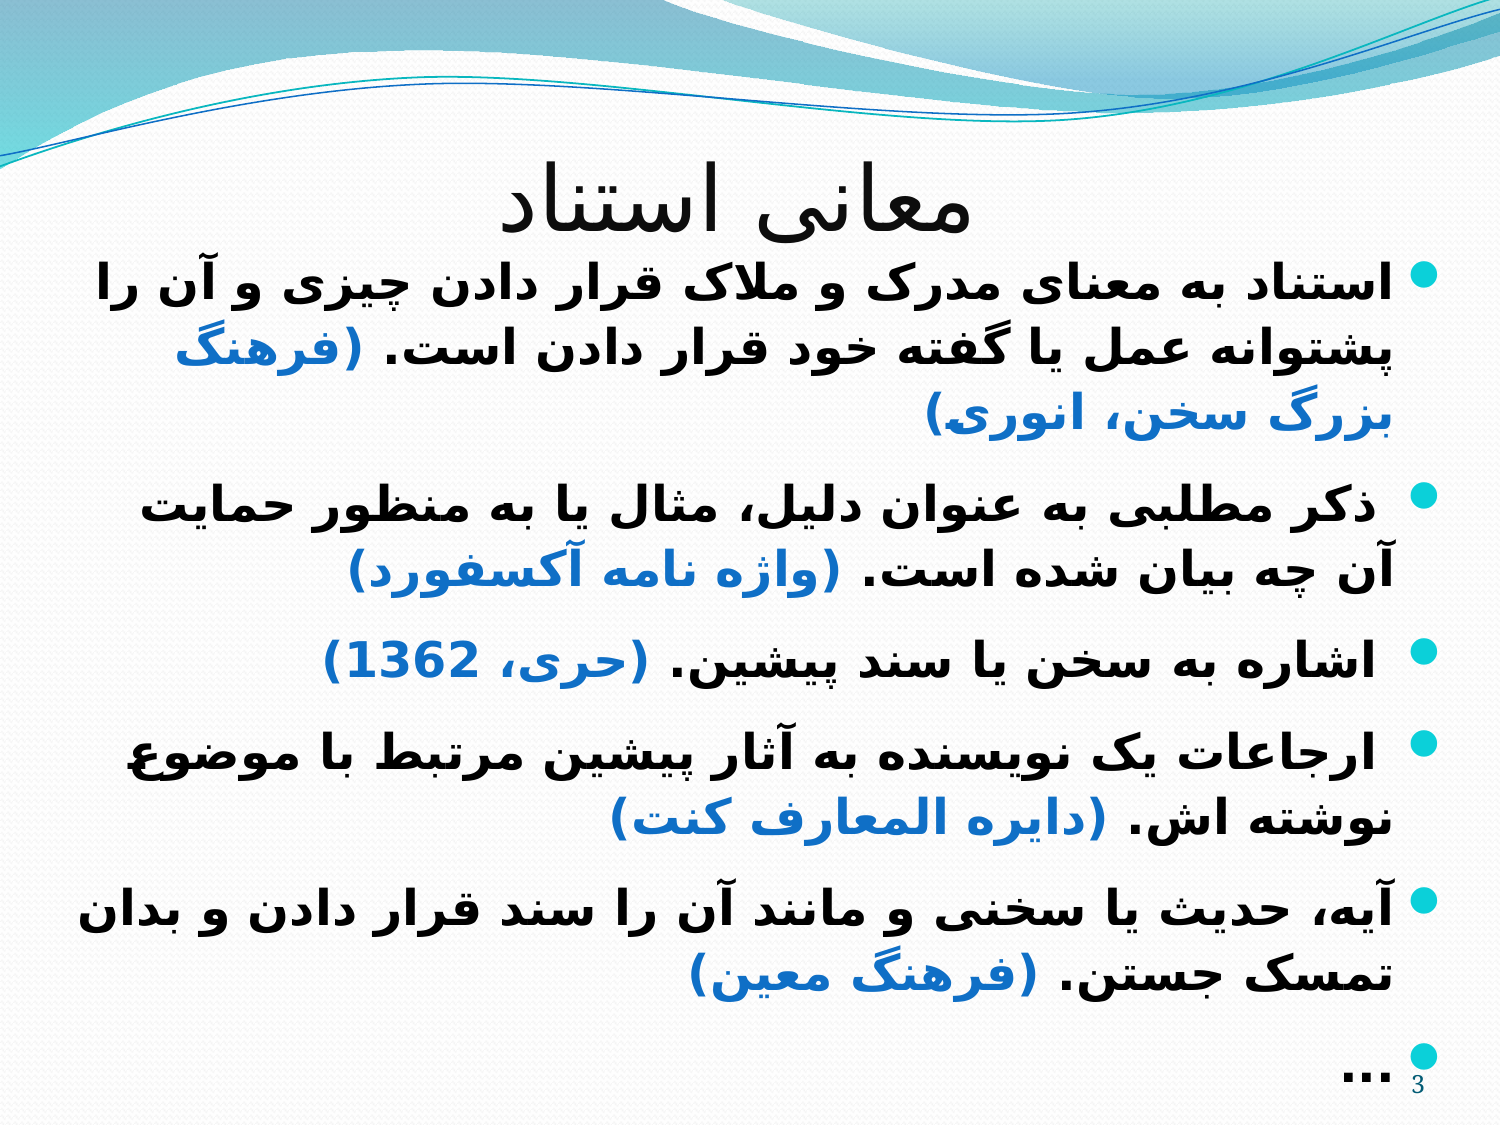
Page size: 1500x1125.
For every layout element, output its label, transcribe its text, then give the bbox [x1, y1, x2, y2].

list استناد به معنای مدرک و ملاک قرار دادن چیزی و آن را پشتوانه عمل یا گفته خود قرار دادن است. (فرهنگ بزرگ سخن، انوری) ذکر مطلبی به عنوان دلیل، مثال یا به منظور حمایت آن چه بیان شده است. (واژه نامه آکسفورد) اشاره به سخن یا سند پیشین. (حری، 1362) ارجاعات یک نویسنده به آثار پیشین مرتبط با موضوع نوشته اش. (دایره المعارف کنت) آیه، حدیث یا سخنی و مانند آن را سند قرار دادن و بدان تمسک جستن. (فرهنگ معین) ... [50, 237, 1450, 1100]
title معانی استناد [62, 37, 1413, 237]
slide_number 3 [1299, 1042, 1425, 1103]
